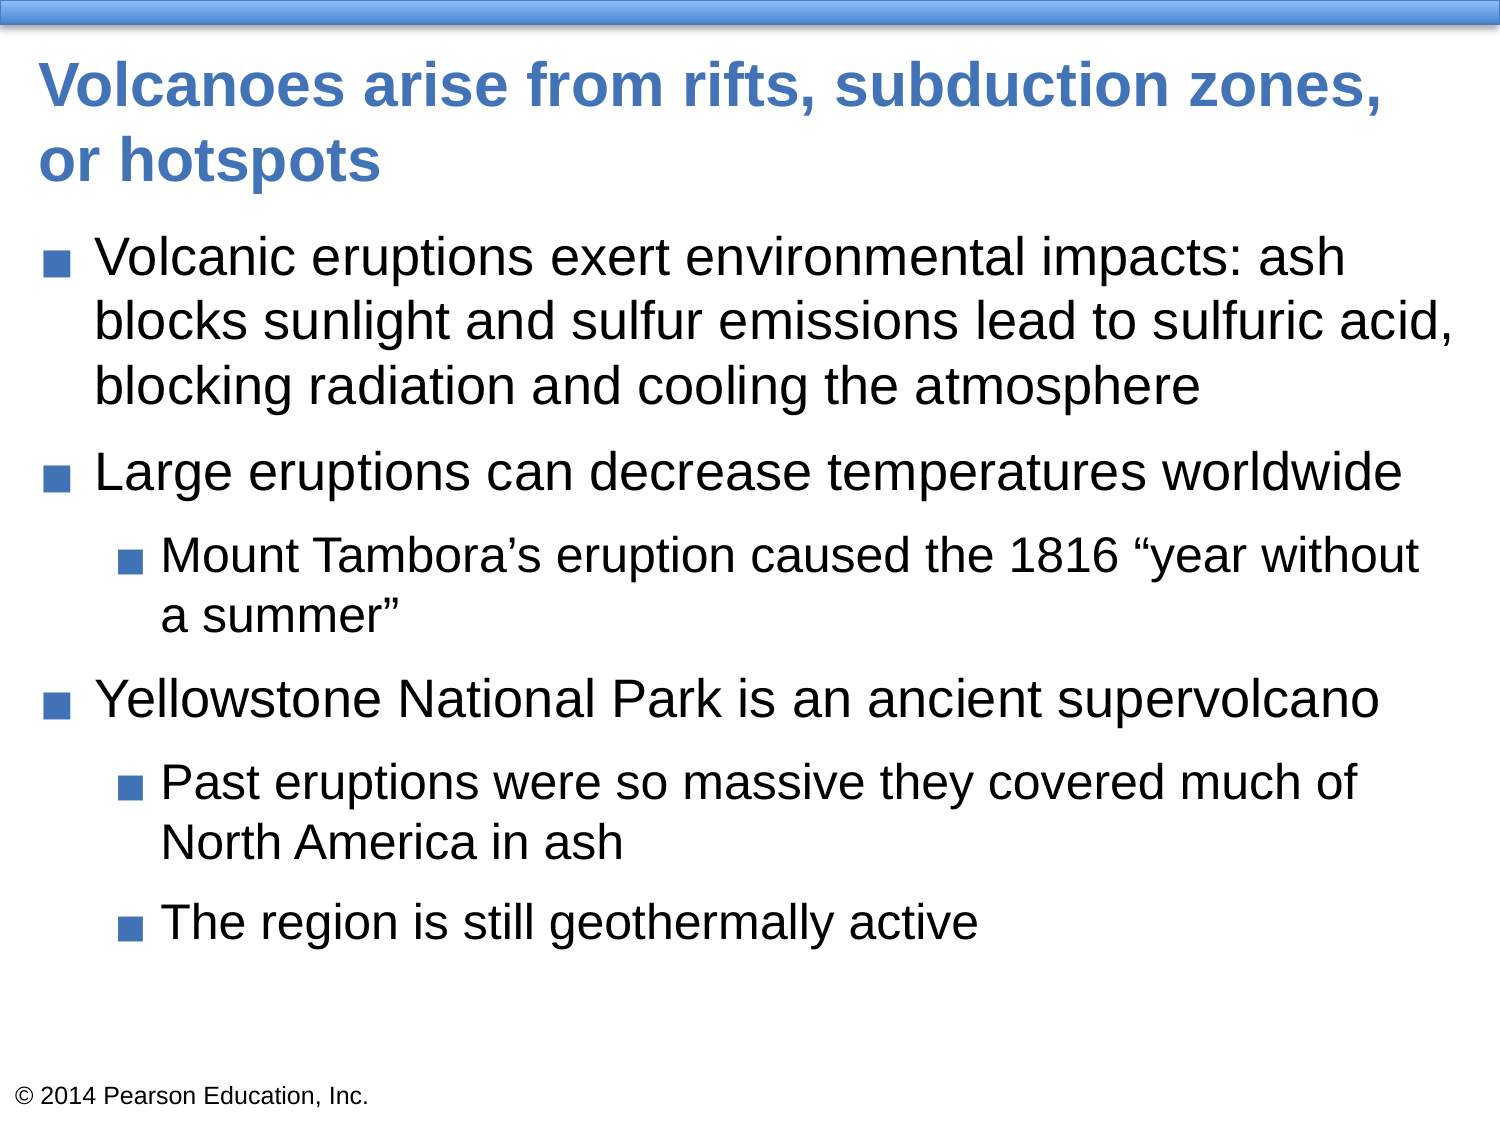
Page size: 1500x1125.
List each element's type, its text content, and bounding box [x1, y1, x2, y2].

list Volcanic eruptions exert environmental impacts: ash blocks sunlight and sulfur emissions lead to sulfuric acid, blocking radiation and cooling the atmosphere Large eruptions can decrease temperatures worldwide Mount Tambora’s eruption caused the 1816 “year without a summer” Yellowstone National Park is an ancient supervolcano Past eruptions were so massive they covered much of North America in ash The region is still geothermally active [23, 213, 1476, 1005]
footer © 2014 Pearson Education, Inc. [0, 1065, 475, 1125]
title Volcanoes arise from rifts, subduction zones, or hotspots [23, 36, 1476, 213]
